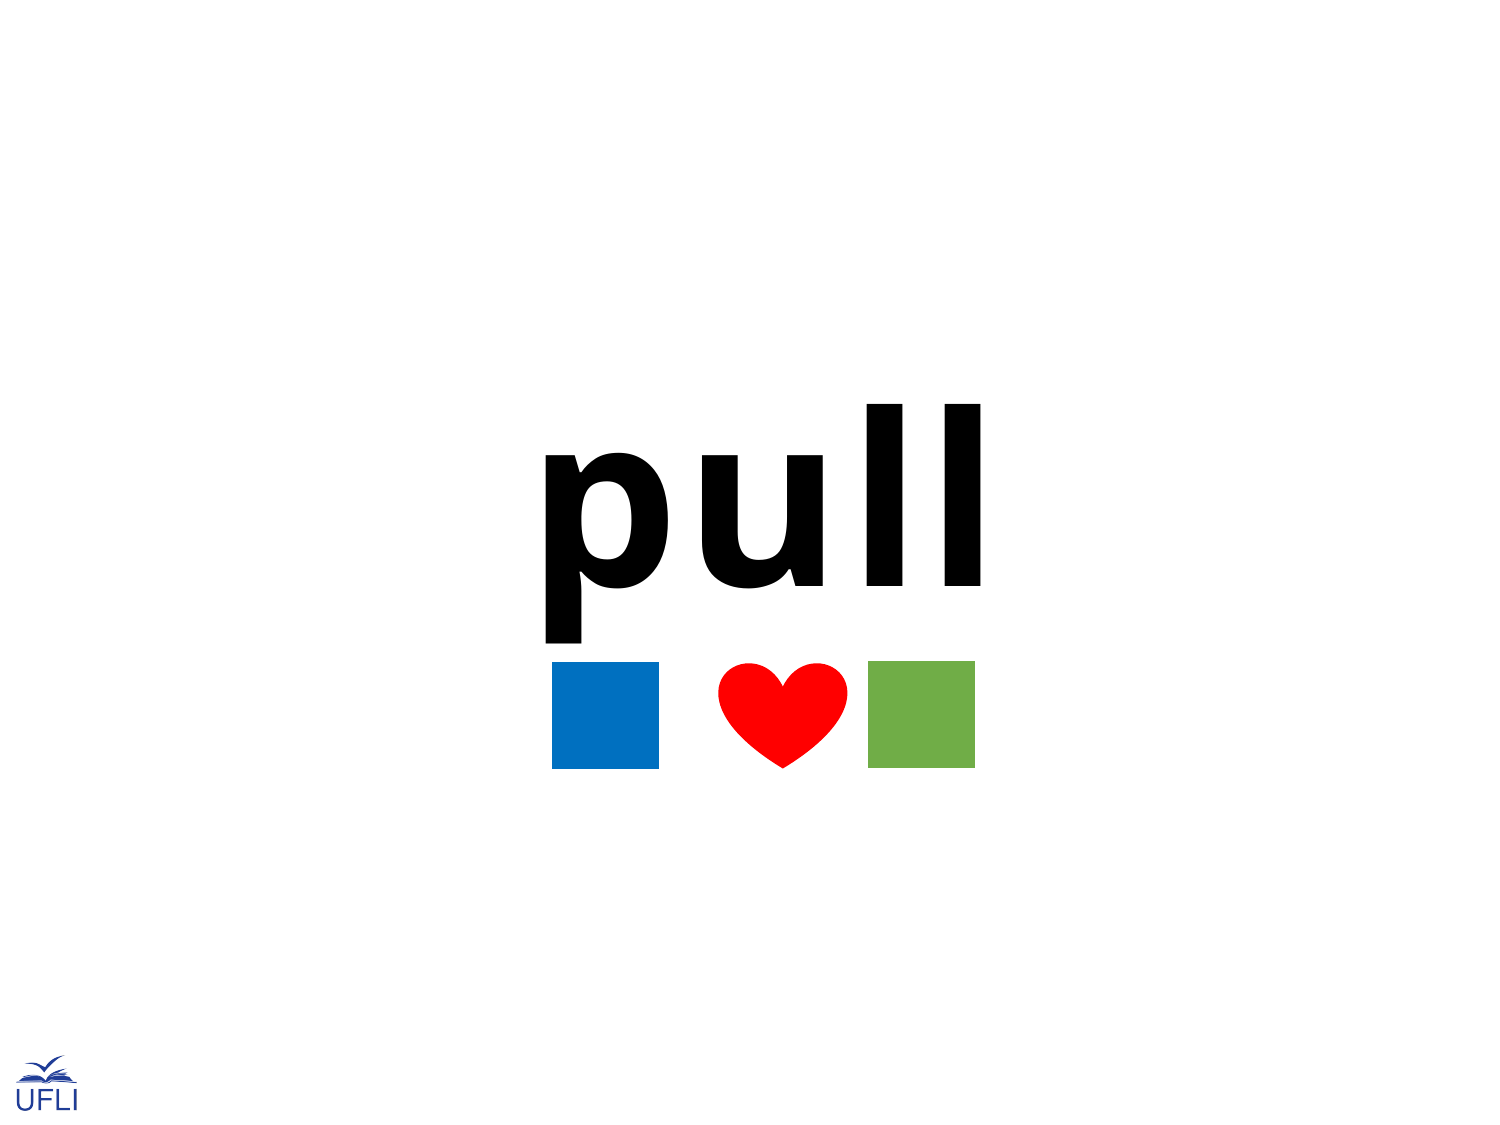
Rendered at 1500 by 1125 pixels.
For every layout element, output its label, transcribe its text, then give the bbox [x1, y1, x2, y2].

text_box [868, 661, 975, 768]
text_box [718, 663, 848, 769]
text_box pull [13, 338, 1500, 642]
picture [12, 1053, 81, 1114]
text_box [552, 662, 659, 769]
